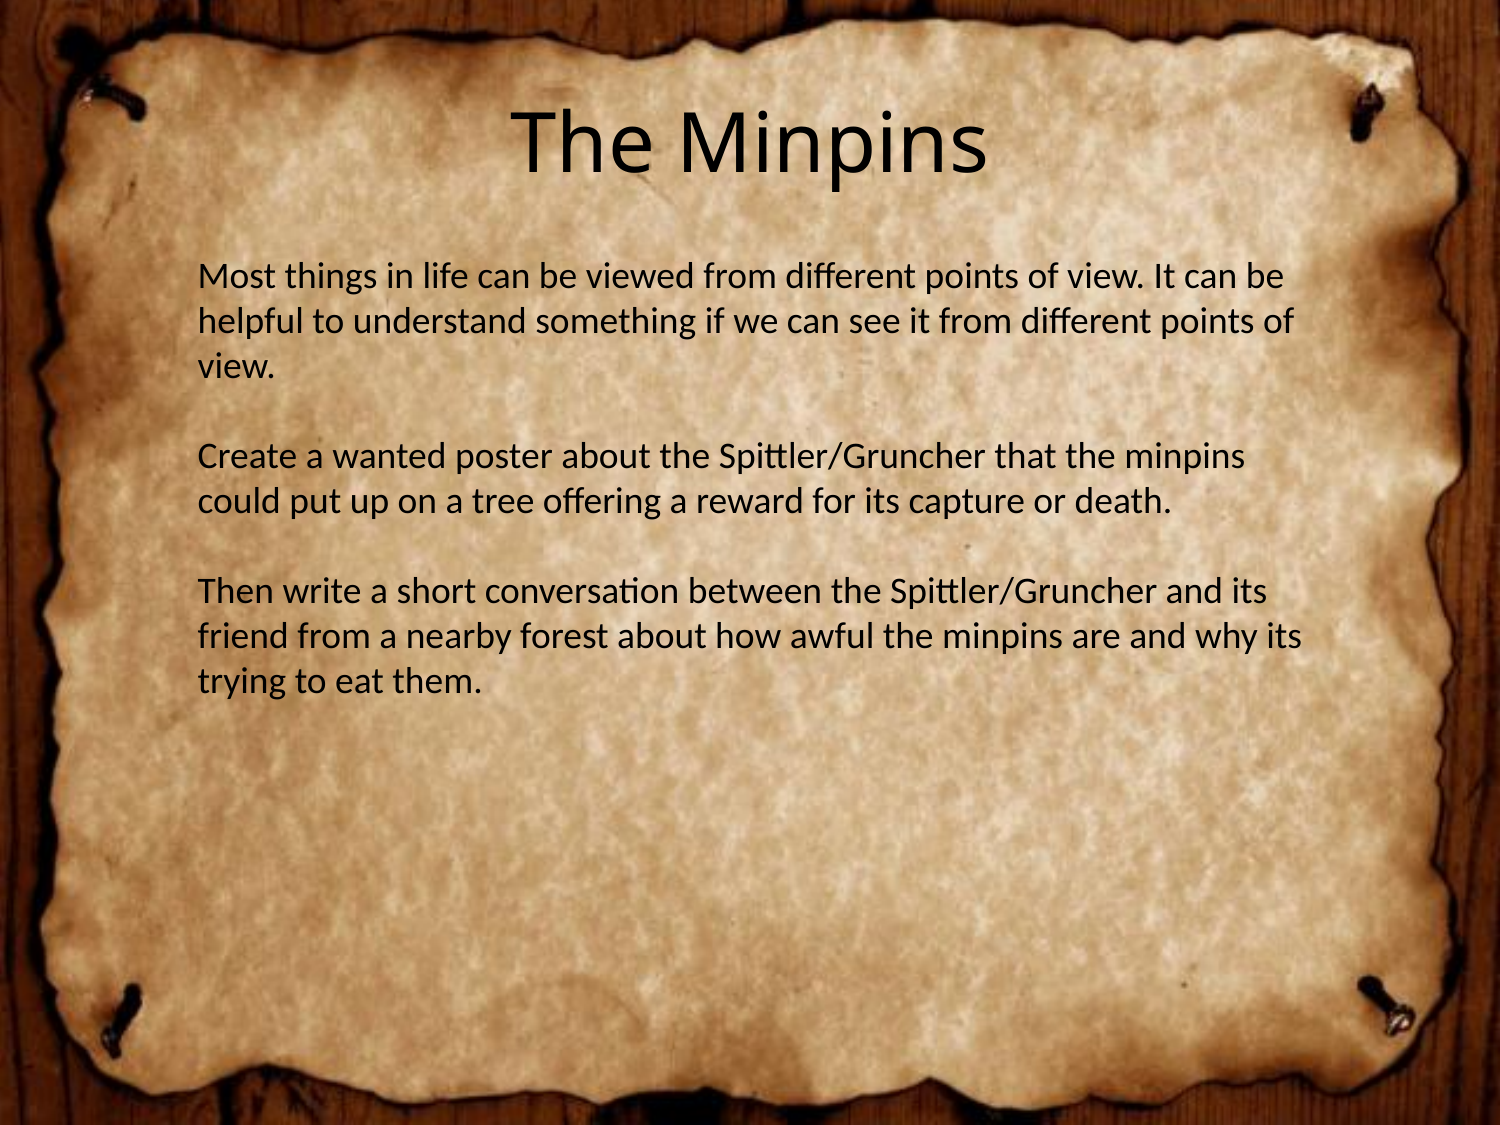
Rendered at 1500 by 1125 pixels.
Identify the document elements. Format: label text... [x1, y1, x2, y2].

text_box Most things in life can be viewed from different points of view. It can be helpful to understand something if we can see it from different points of view. Create a wanted poster about the Spittler/Gruncher that the minpins could put up on a tree offering a reward for its capture or death. Then write a short conversation between the Spittler/Gruncher and its friend from a nearby forest about how awful the minpins are and why its trying to eat them. [182, 243, 1329, 709]
title The Minpins [75, 45, 1425, 233]
picture [0, 0, 1500, 1125]
